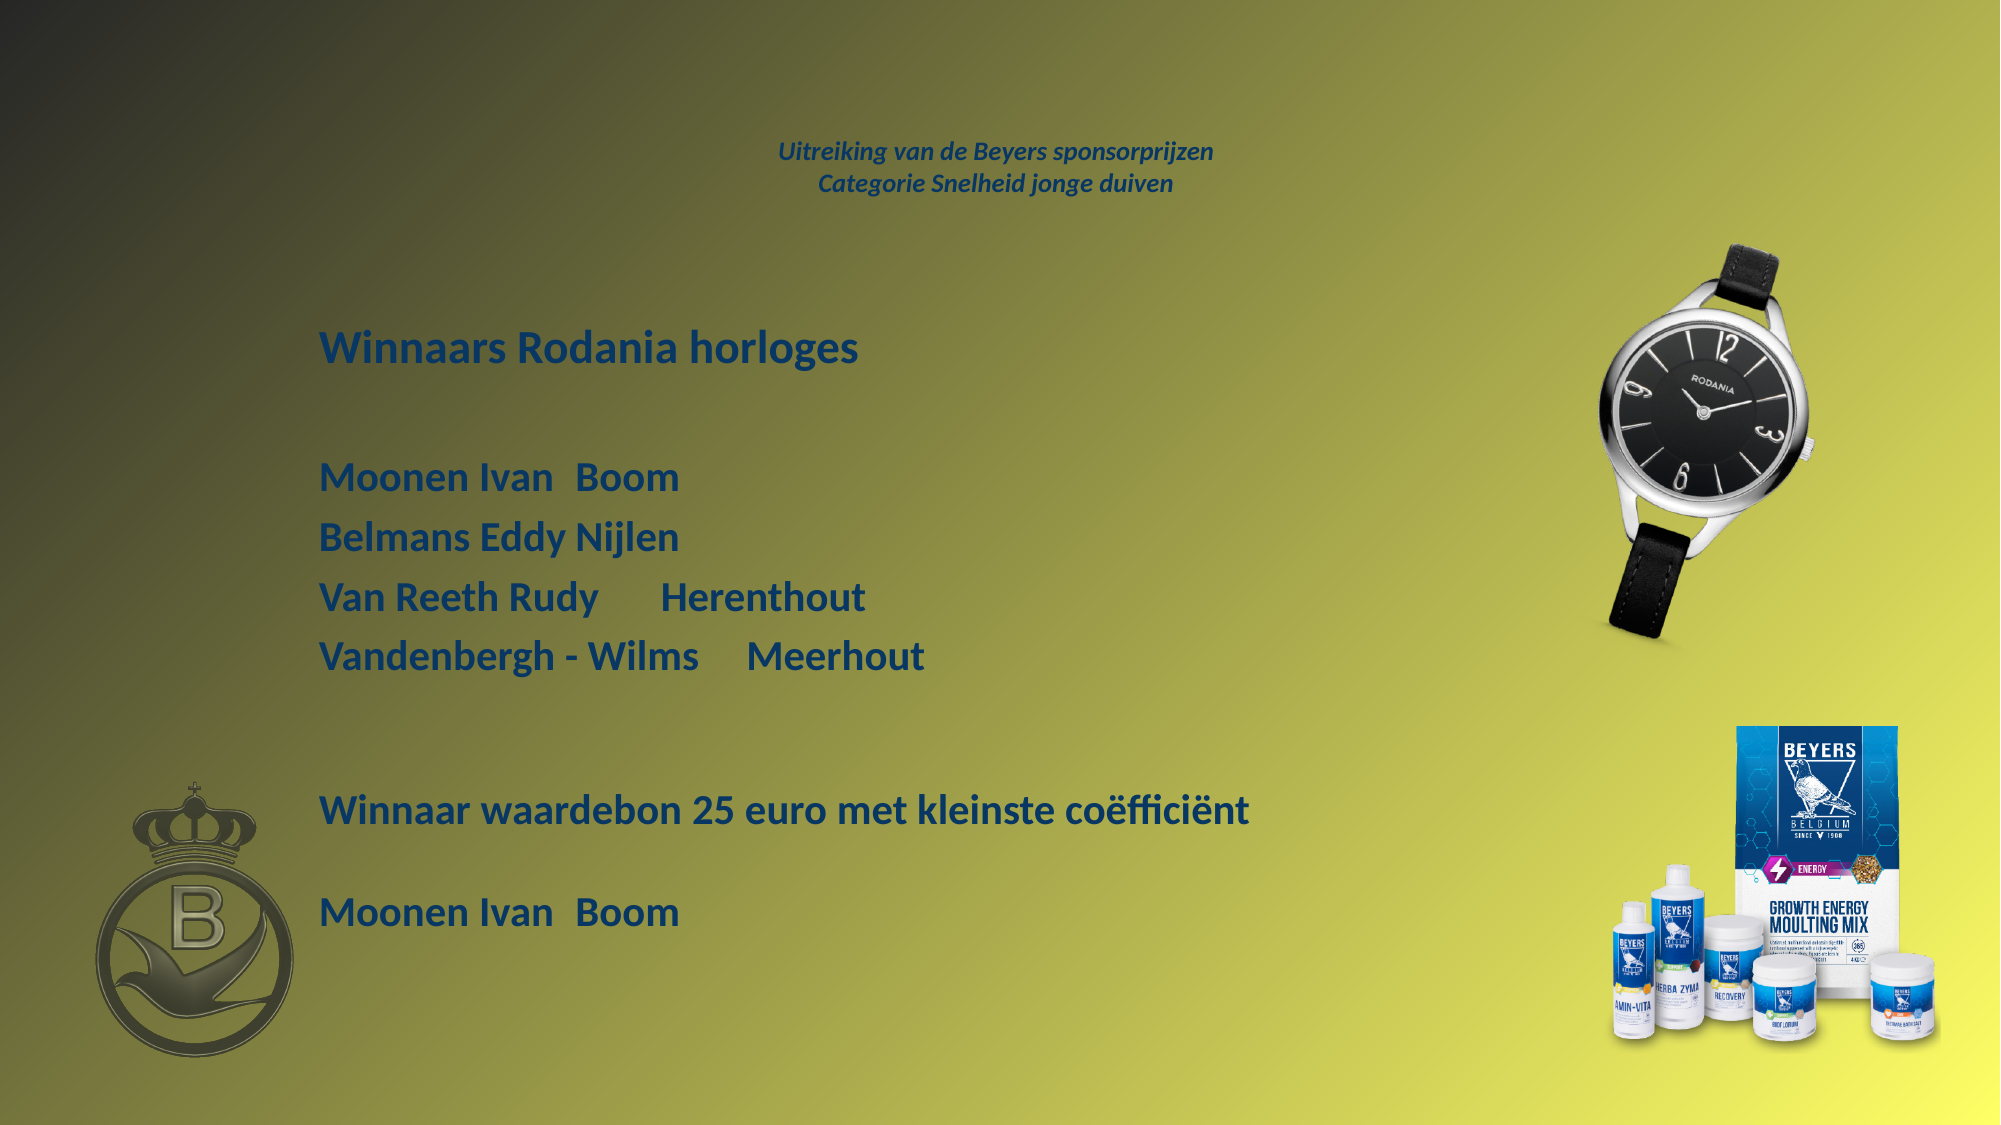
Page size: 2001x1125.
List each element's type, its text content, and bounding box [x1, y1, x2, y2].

picture [78, 774, 309, 1078]
picture [1421, 126, 1971, 1054]
list Winnaars Rodania horloges Moonen Ivan Boom Belmans Eddy Nijlen Van Reeth Rudy Herenthout Vandenbergh - Wilms Meerhout Winnaar waardebon 25 euro met kleinste coëfficiënt Moonen Ivan Boom [304, 302, 2000, 1125]
text_box Uitreiking van de Beyers sponsorprijzen Categorie Snelheid jonge duiven [0, 124, 1993, 201]
